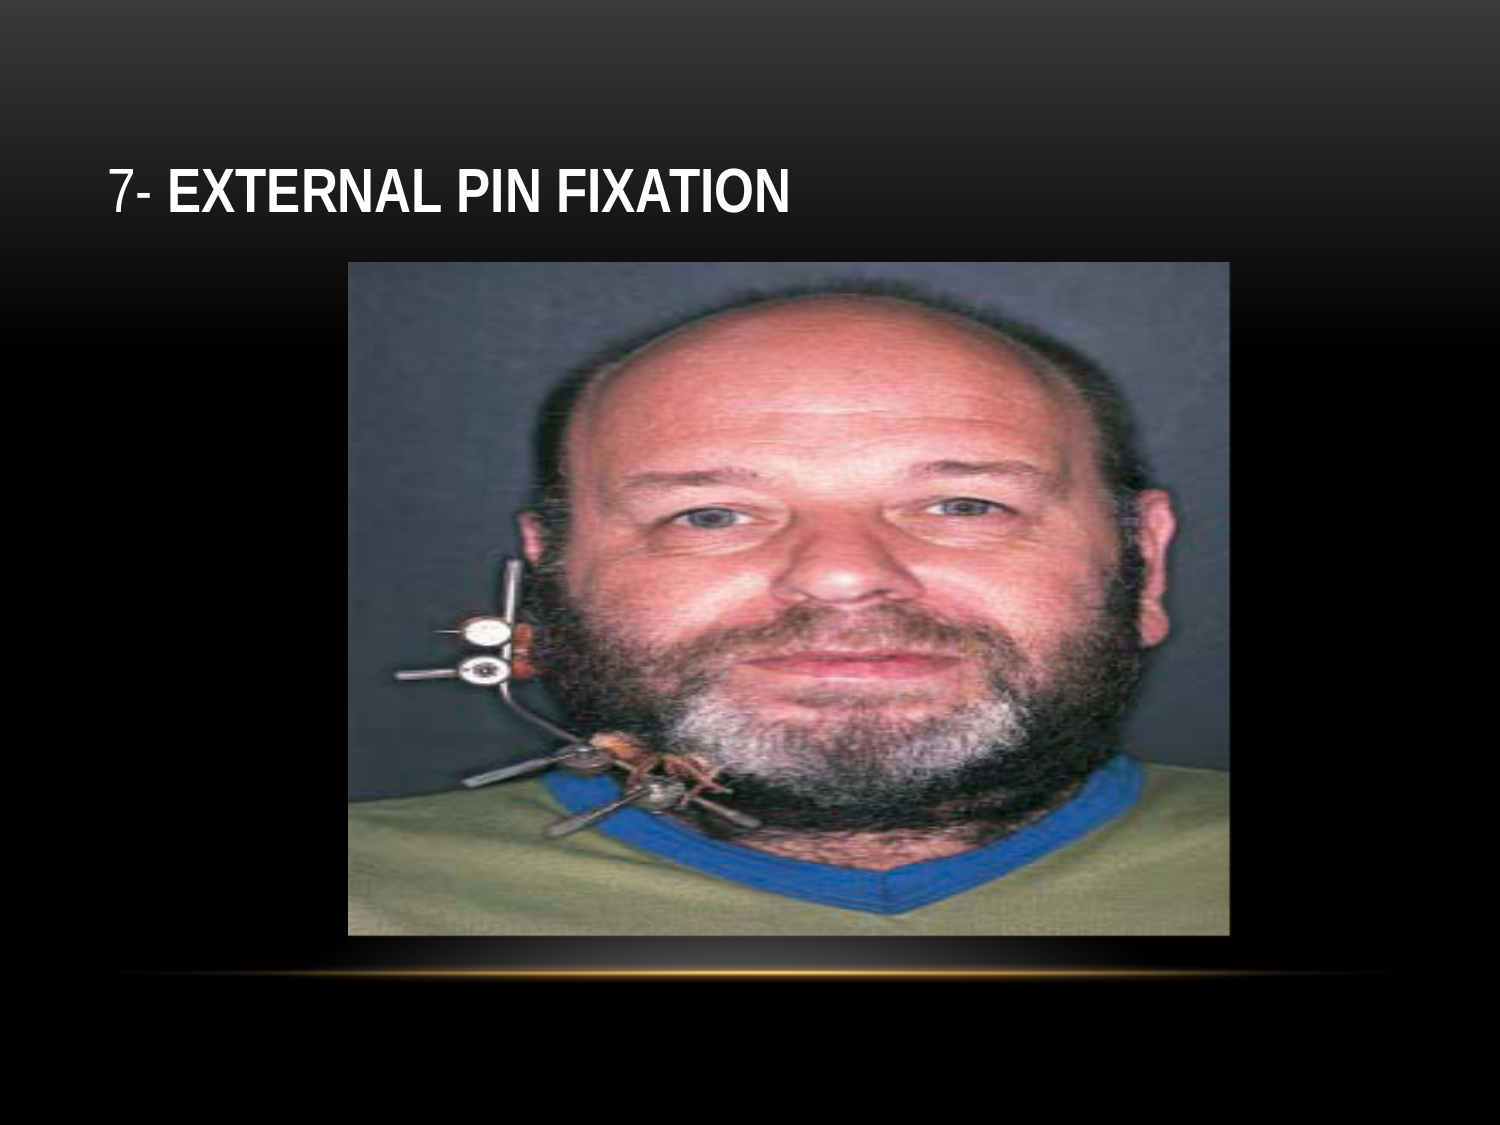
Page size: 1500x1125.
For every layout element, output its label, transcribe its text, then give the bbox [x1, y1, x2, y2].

picture [0, 0, 1500, 1125]
title 7- External pin fixation [99, 44, 1401, 234]
